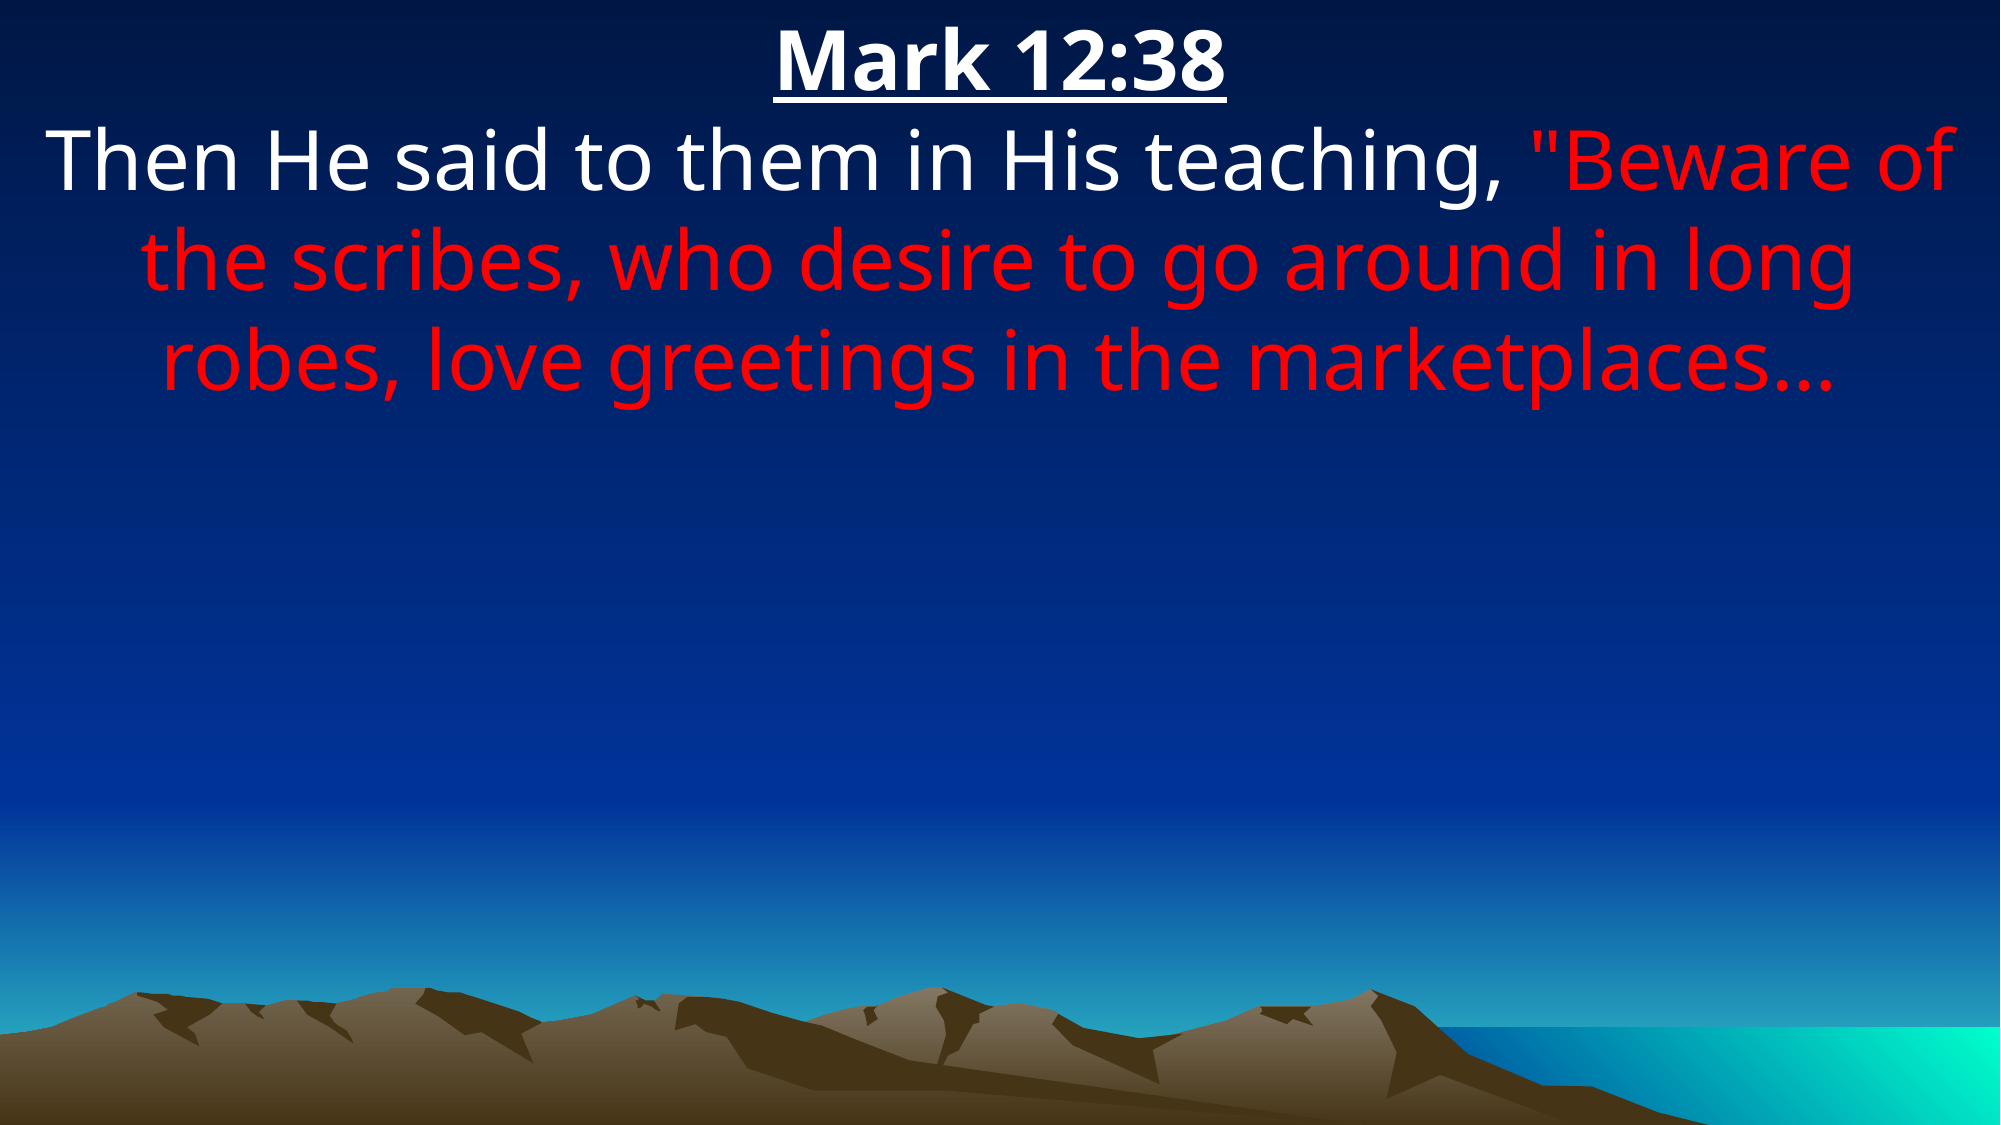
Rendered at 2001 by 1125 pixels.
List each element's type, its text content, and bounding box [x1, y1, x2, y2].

text_box Mark 12:38 Then He said to them in His teaching, "Beware of the scribes, who desire to go around in long robes, love greetings in the marketplaces… [0, 0, 2000, 900]
